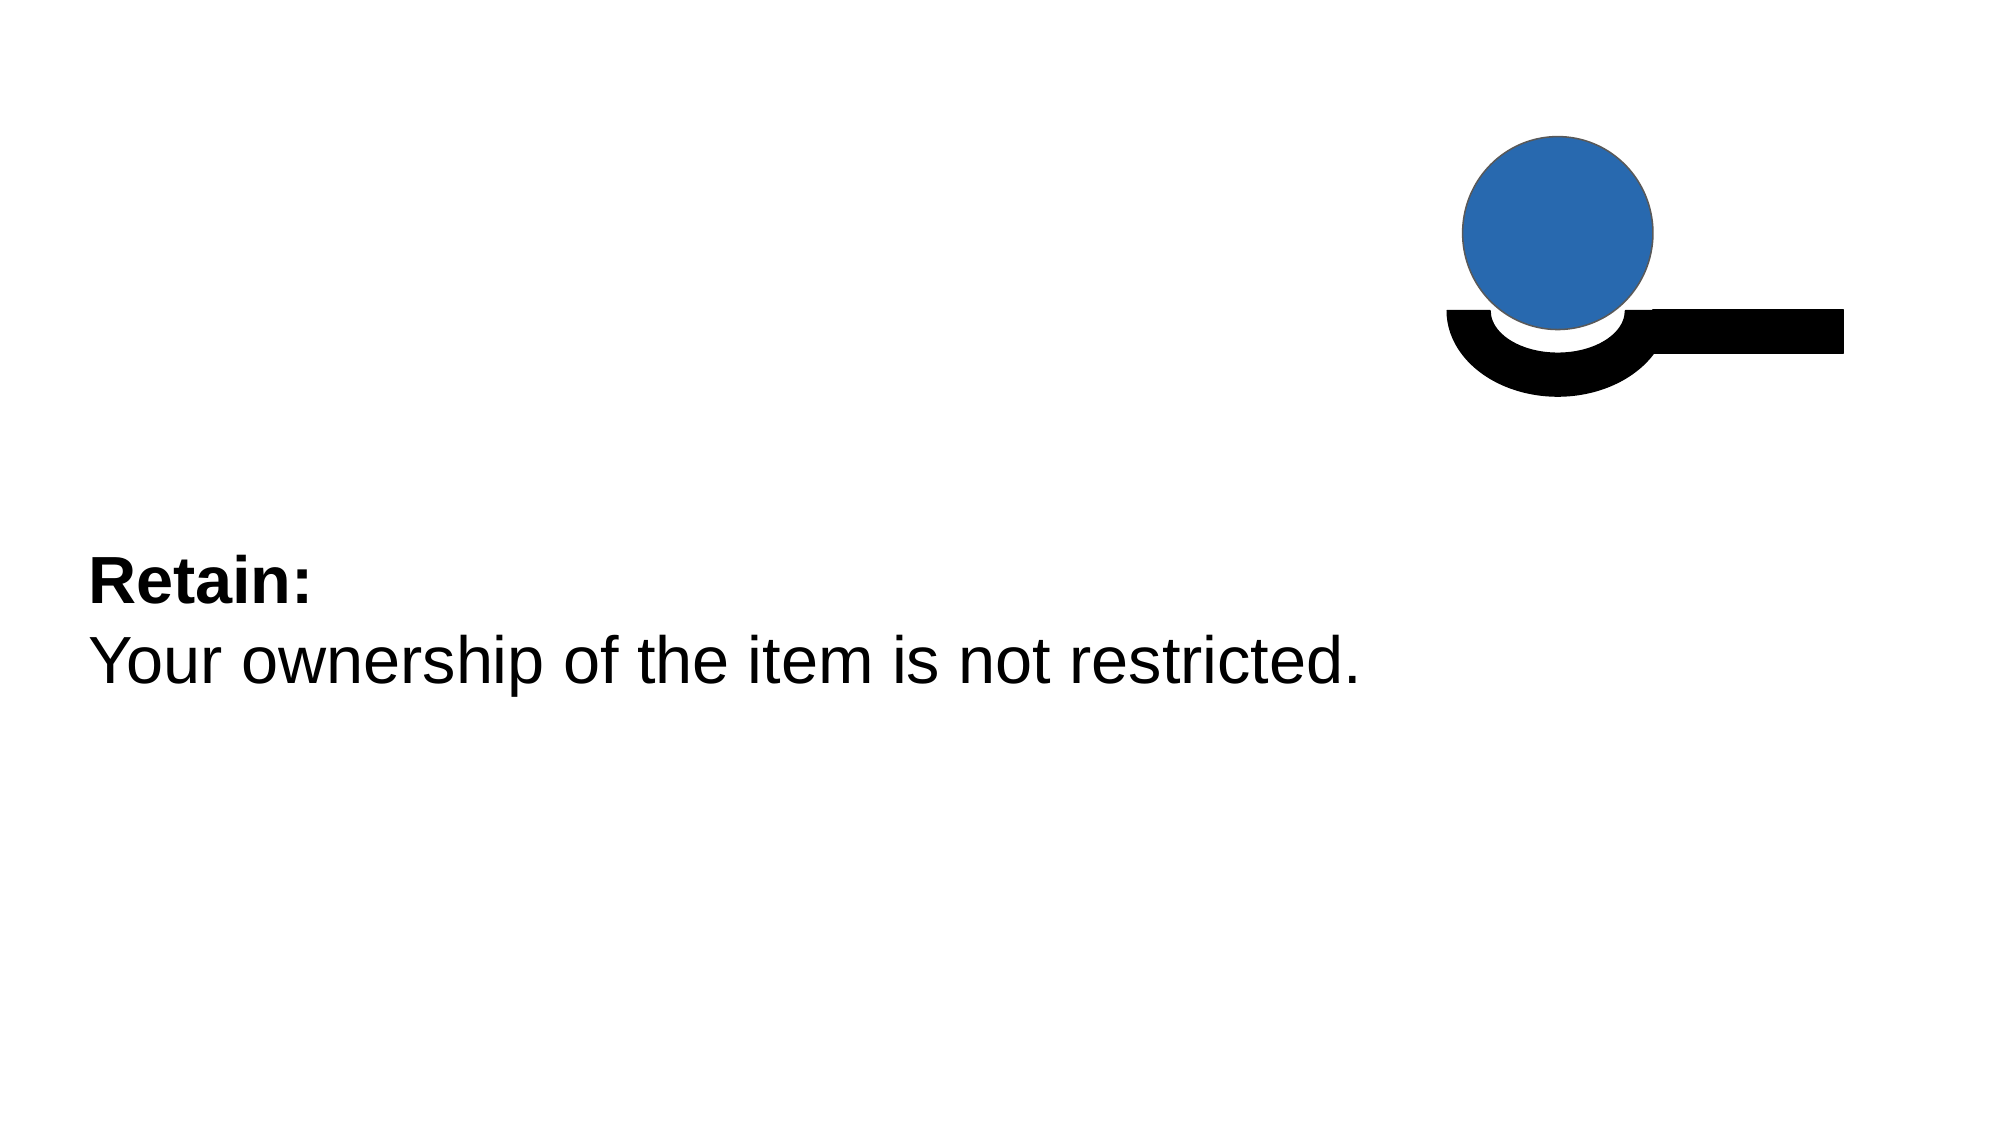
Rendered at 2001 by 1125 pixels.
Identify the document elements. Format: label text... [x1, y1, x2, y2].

title Retain: Your ownership of the item is not restricted. [68, 470, 1932, 764]
text_box [1462, 136, 1653, 330]
text_box [1653, 309, 1844, 353]
text_box [1447, 310, 1654, 397]
